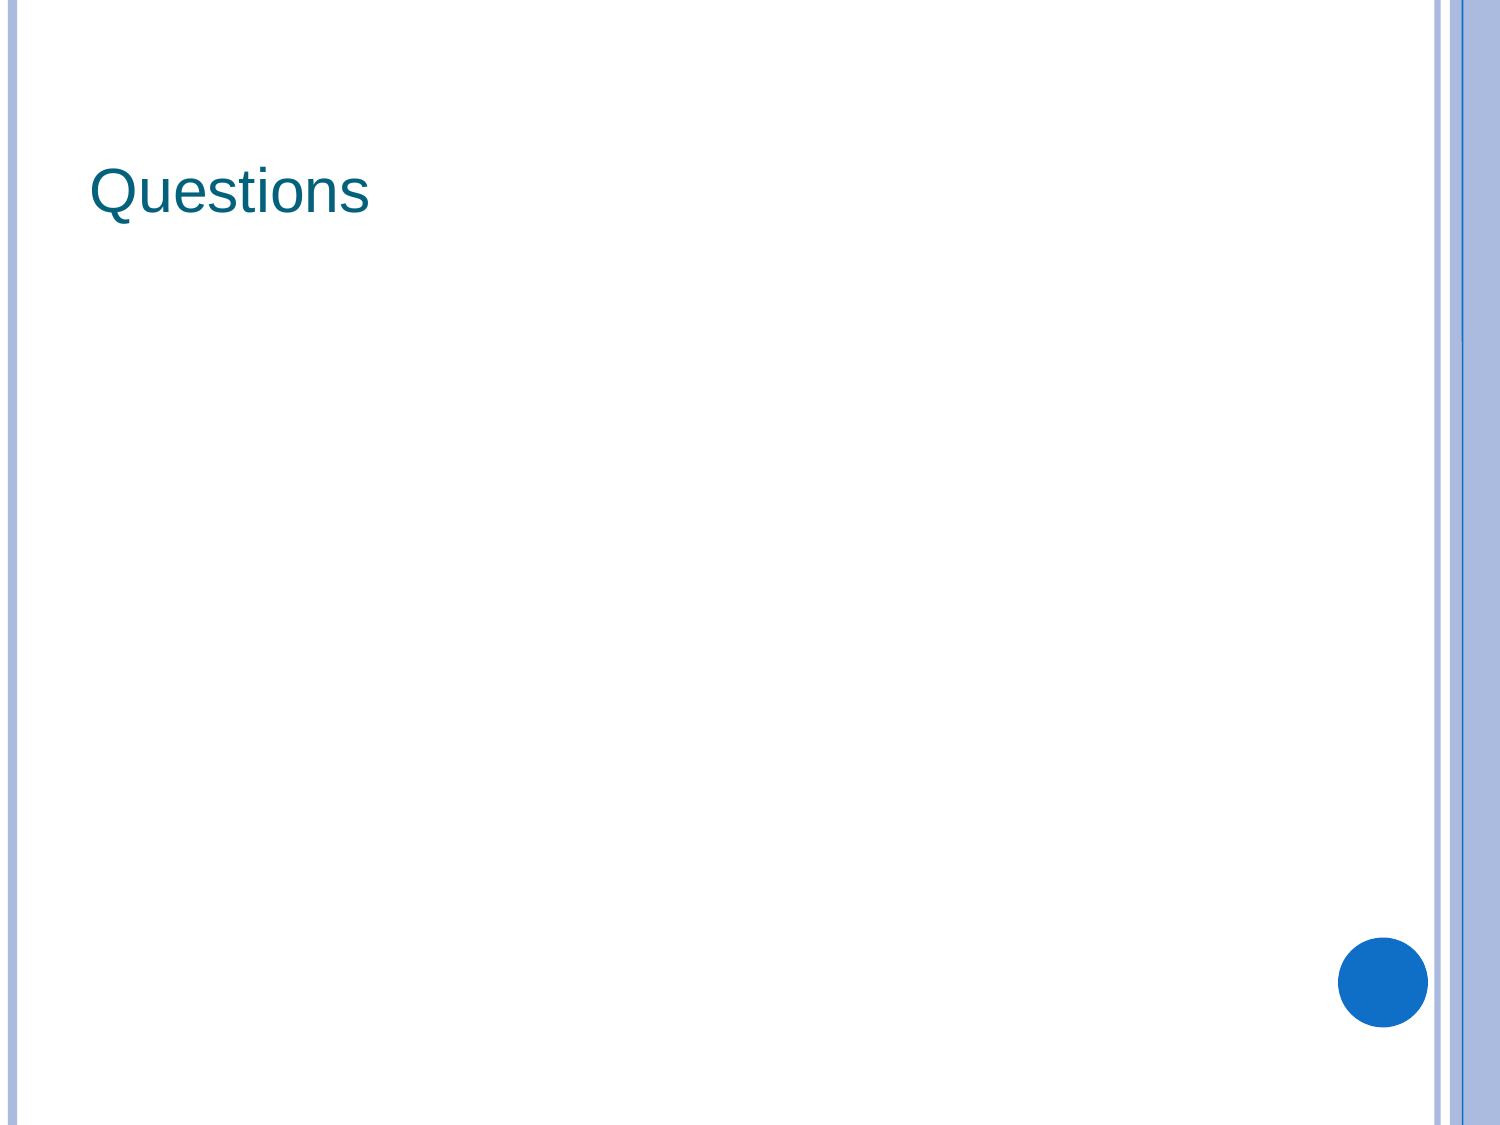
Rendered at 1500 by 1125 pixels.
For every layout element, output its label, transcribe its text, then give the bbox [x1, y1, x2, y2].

text_box Questions [74, 45, 1300, 233]
